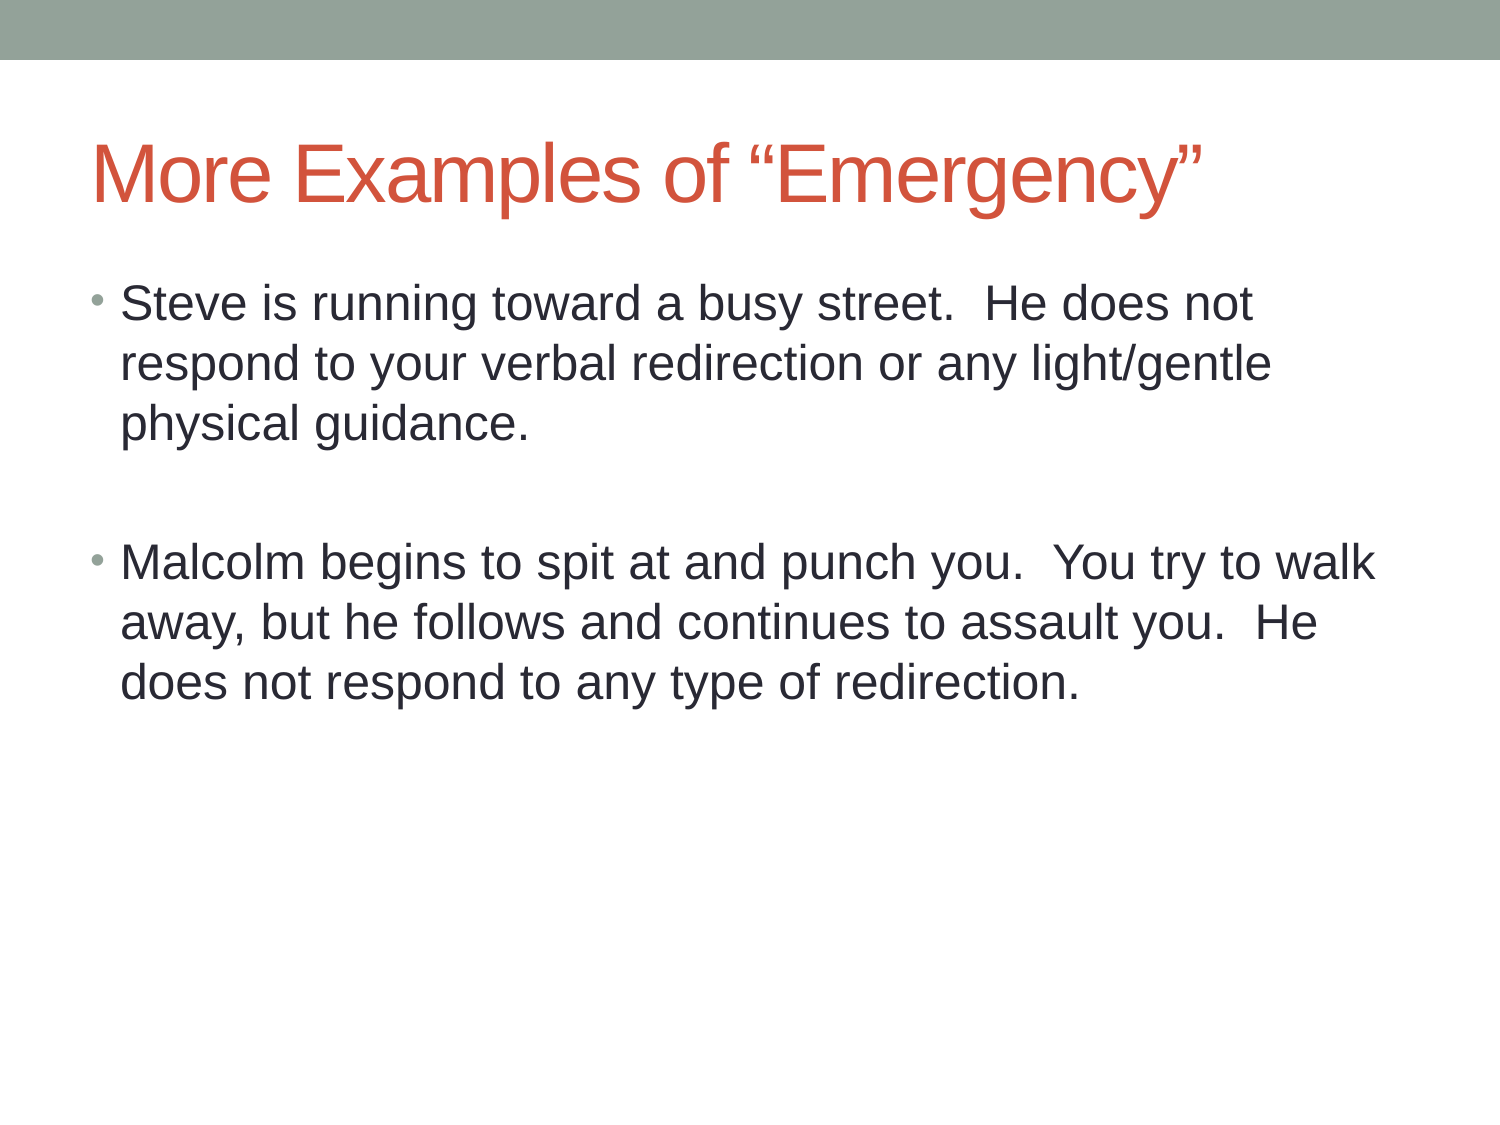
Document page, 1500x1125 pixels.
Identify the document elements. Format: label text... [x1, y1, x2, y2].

title More Examples of “Emergency” [75, 87, 1425, 250]
list Steve is running toward a busy street. He does not respond to your verbal redirection or any light/gentle physical guidance. Malcolm begins to spit at and punch you. You try to walk away, but he follows and continues to assault you. He does not respond to any type of redirection. [75, 262, 1425, 1063]
